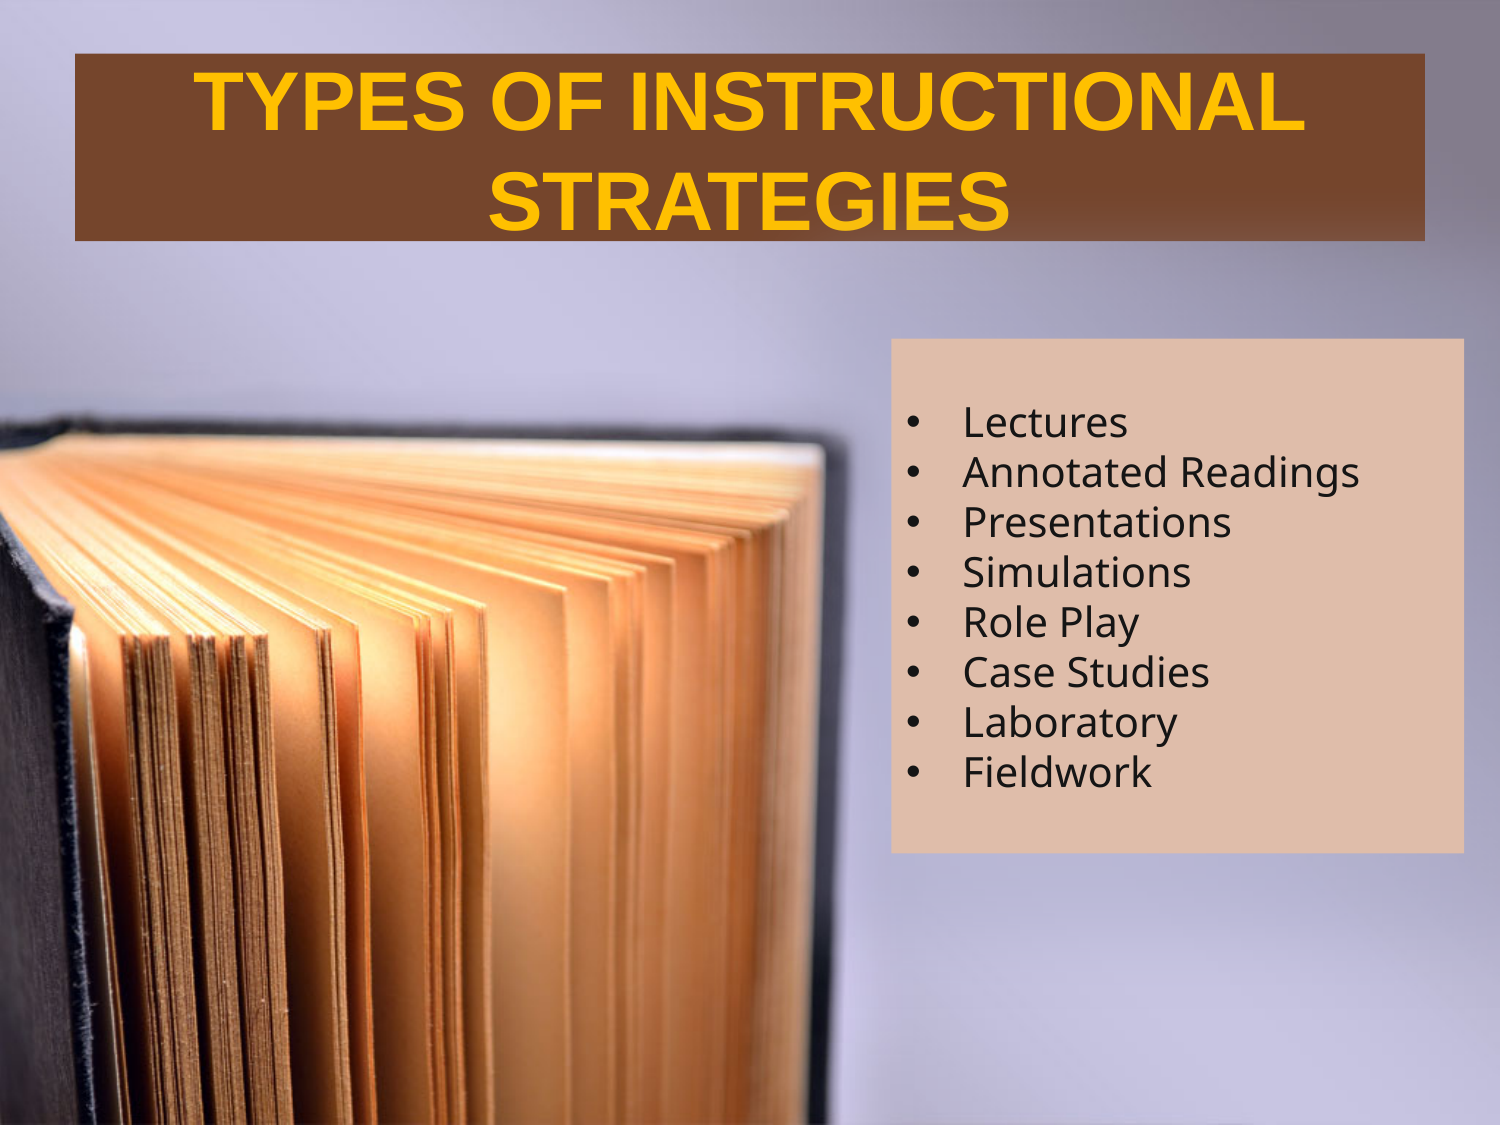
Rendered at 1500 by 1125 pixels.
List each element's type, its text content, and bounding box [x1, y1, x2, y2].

text_box Lectures Annotated Readings Presentations Simulations Role Play Case Studies Laboratory Fieldwork [891, 338, 1465, 854]
title TYPES OF INSTRUCTIONAL STRATEGIES [75, 53, 1425, 242]
picture [0, 0, 1500, 1125]
